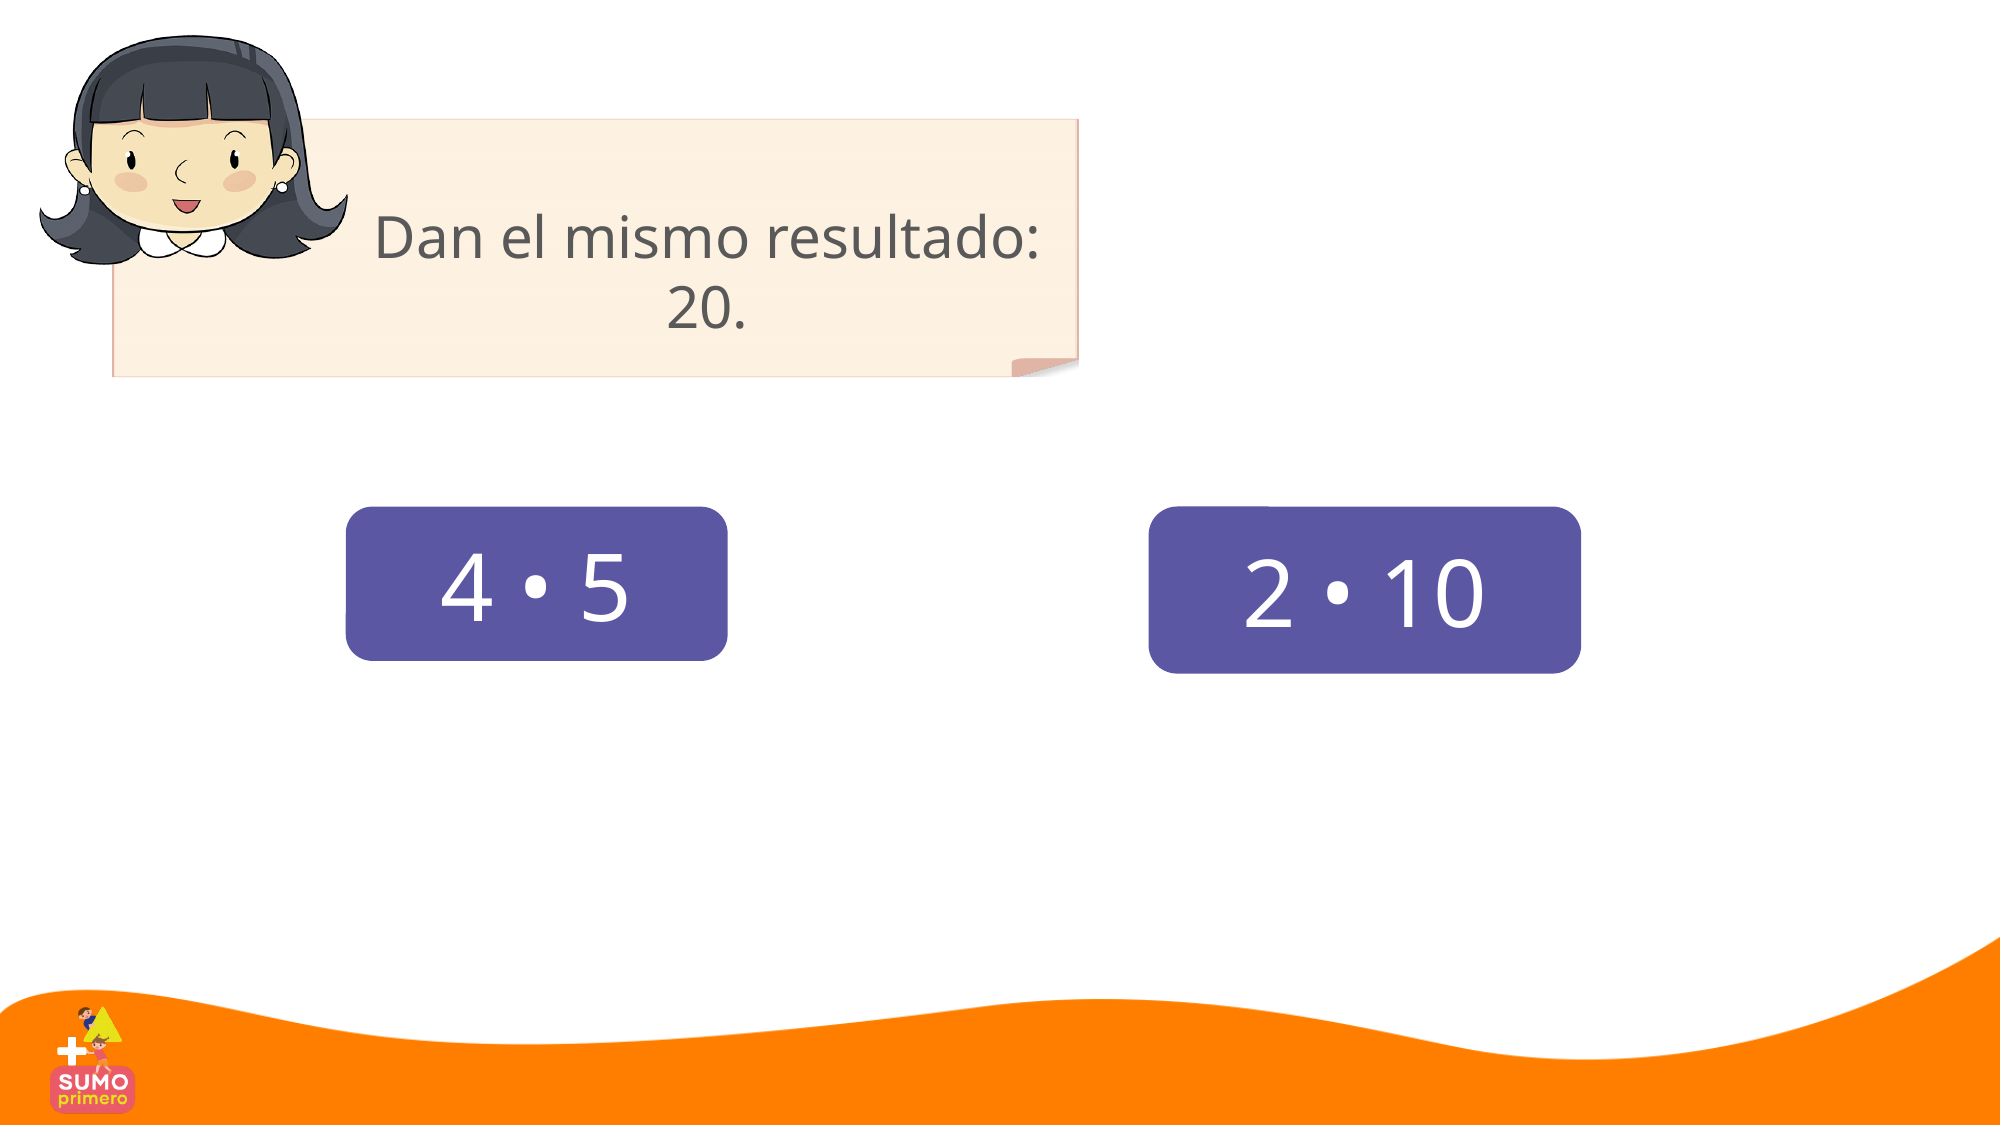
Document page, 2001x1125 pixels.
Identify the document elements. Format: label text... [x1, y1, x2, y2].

text_box 4 • 5 [346, 507, 727, 660]
picture [0, 69, 2000, 1125]
text_box 2 • 10 [1149, 507, 1581, 673]
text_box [25, 0, 1150, 388]
